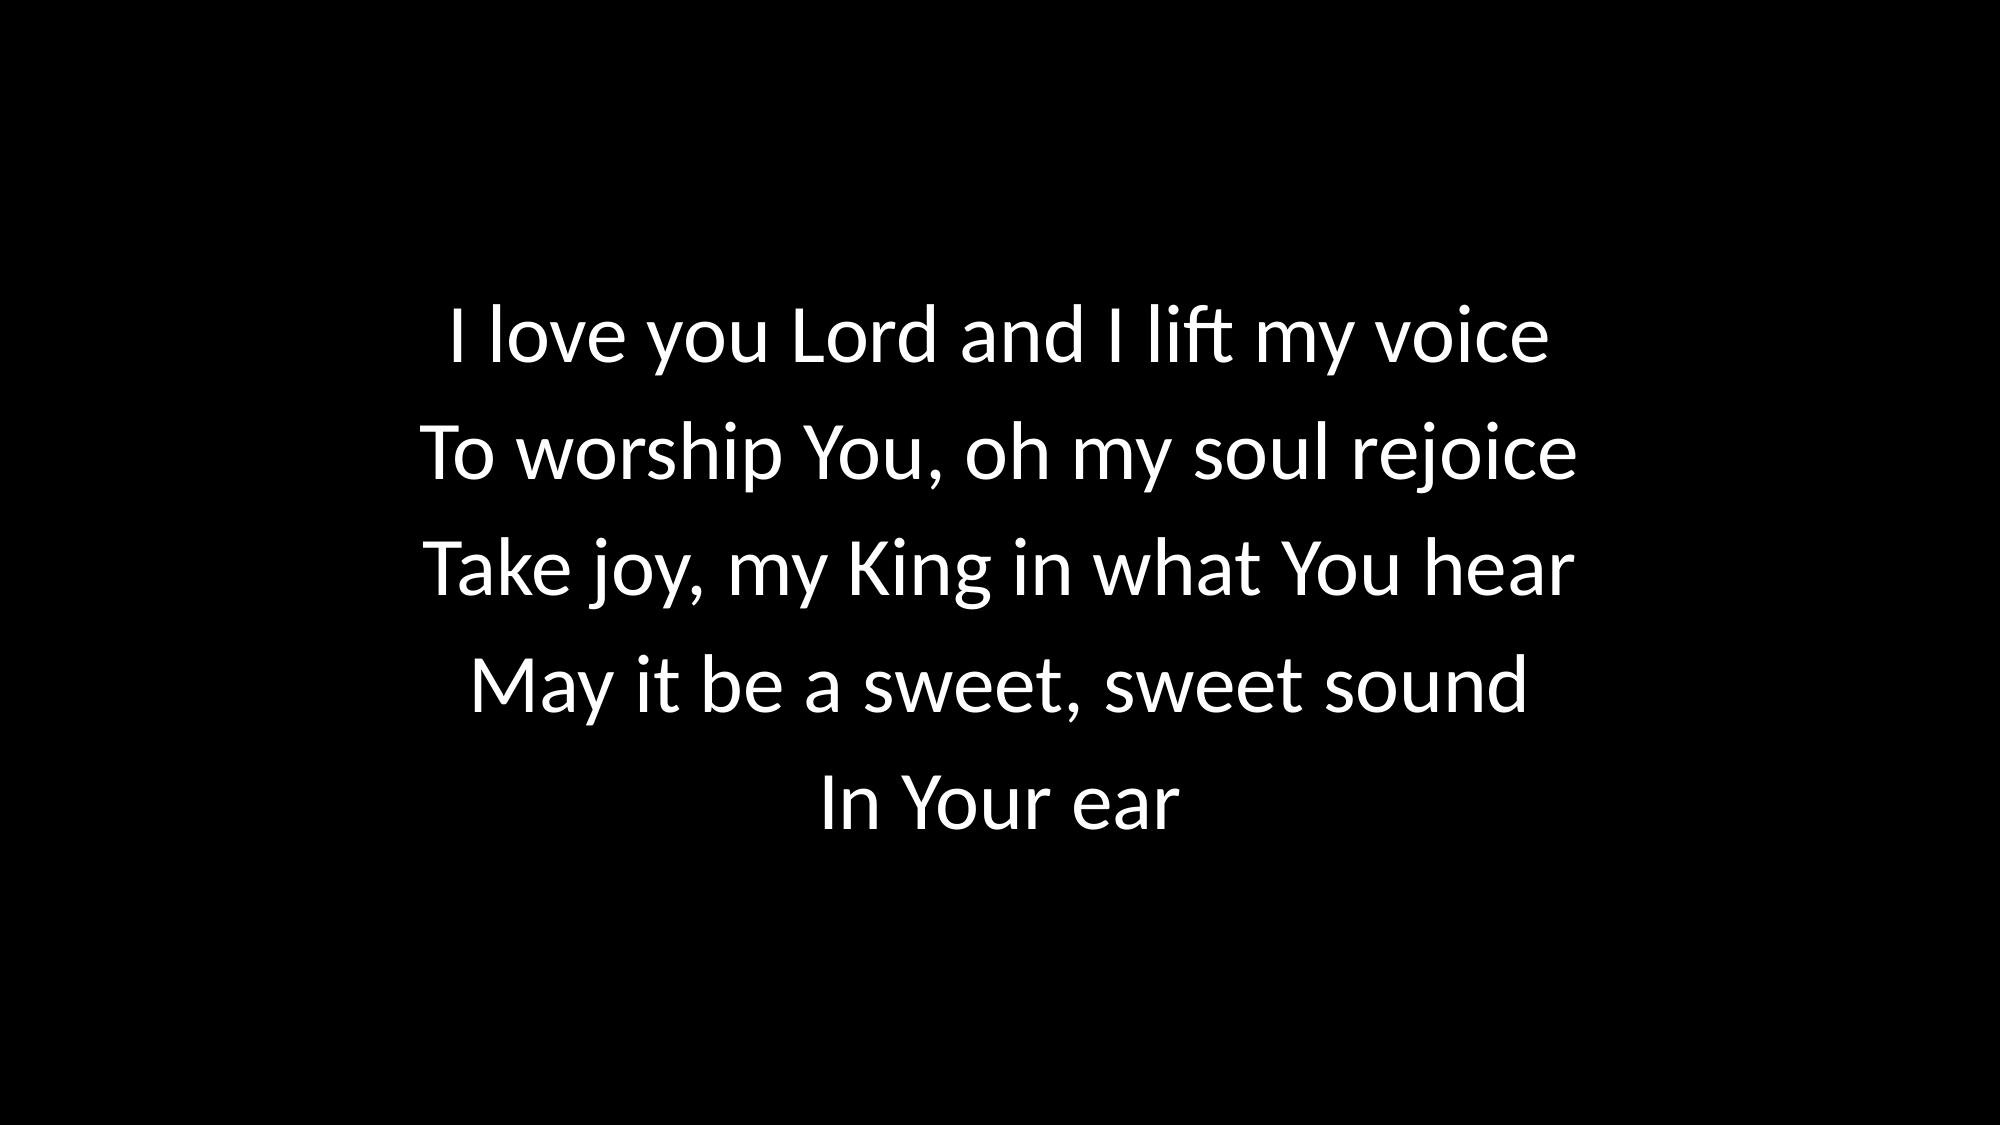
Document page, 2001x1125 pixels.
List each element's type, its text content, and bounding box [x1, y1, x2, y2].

subtitle I love you Lord and I lift my voice To worship You, oh my soul rejoice Take joy, my King in what You hear May it be a sweet, sweet sound In Your ear [0, 0, 2000, 1125]
